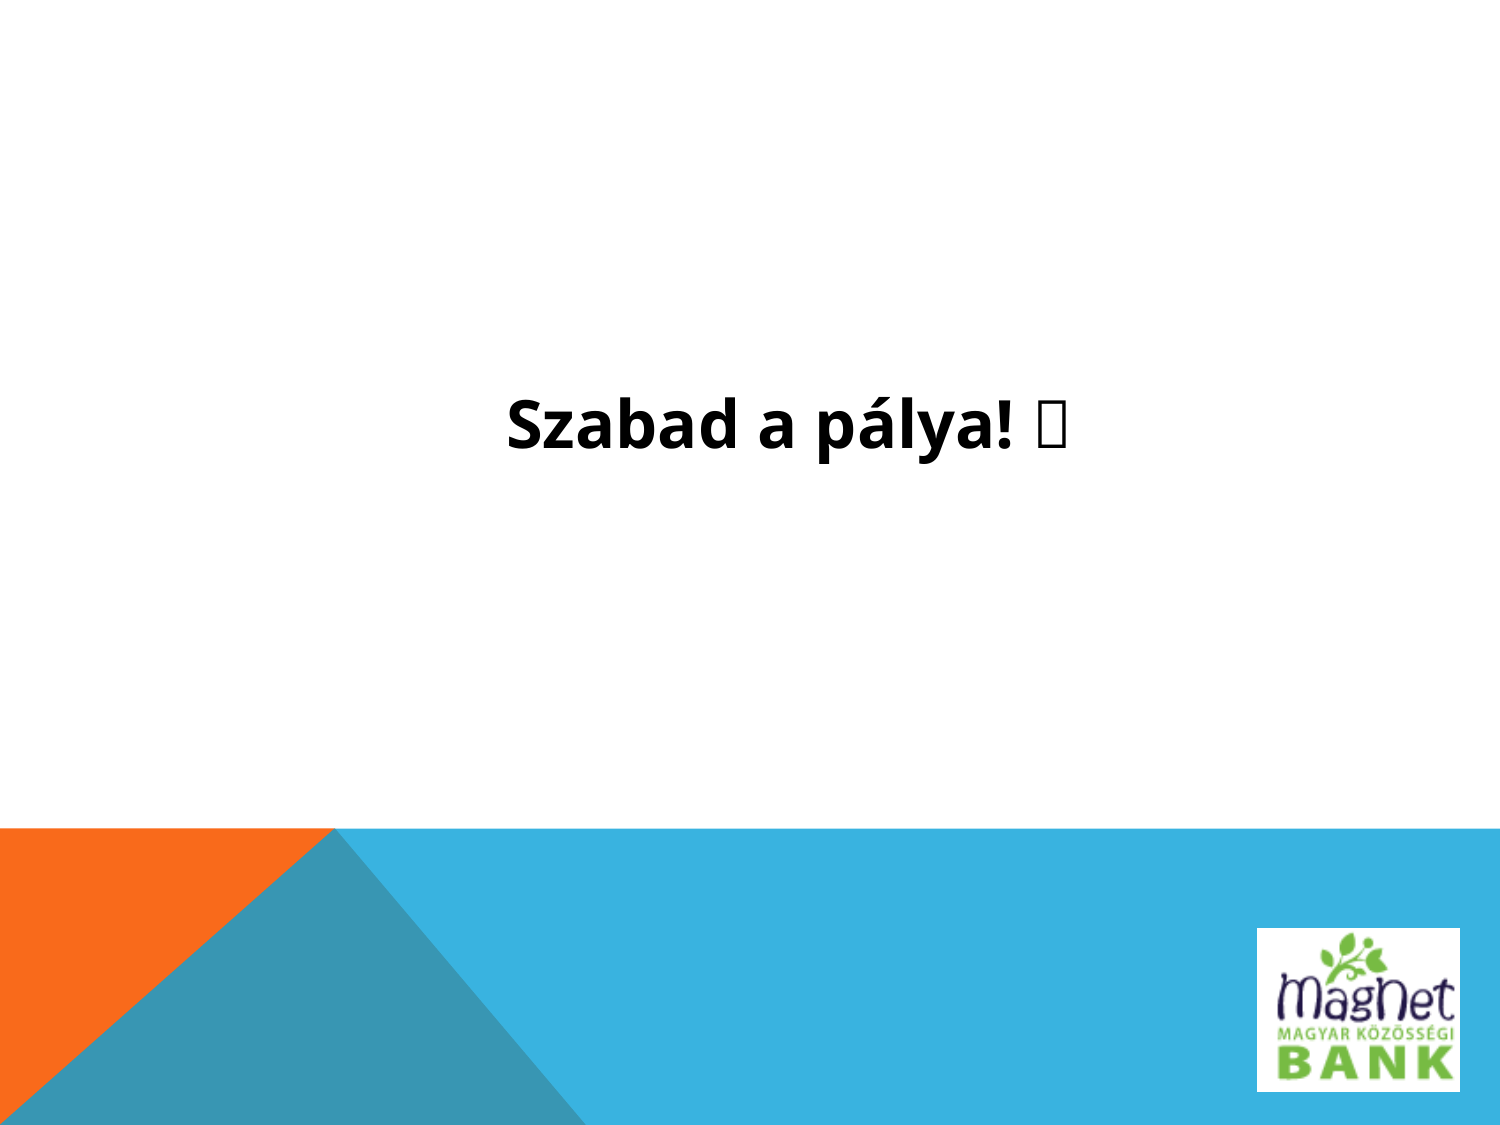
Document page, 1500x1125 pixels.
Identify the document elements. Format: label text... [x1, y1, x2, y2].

picture [1257, 928, 1460, 1093]
list Szabad a pálya!  [135, 180, 1369, 768]
